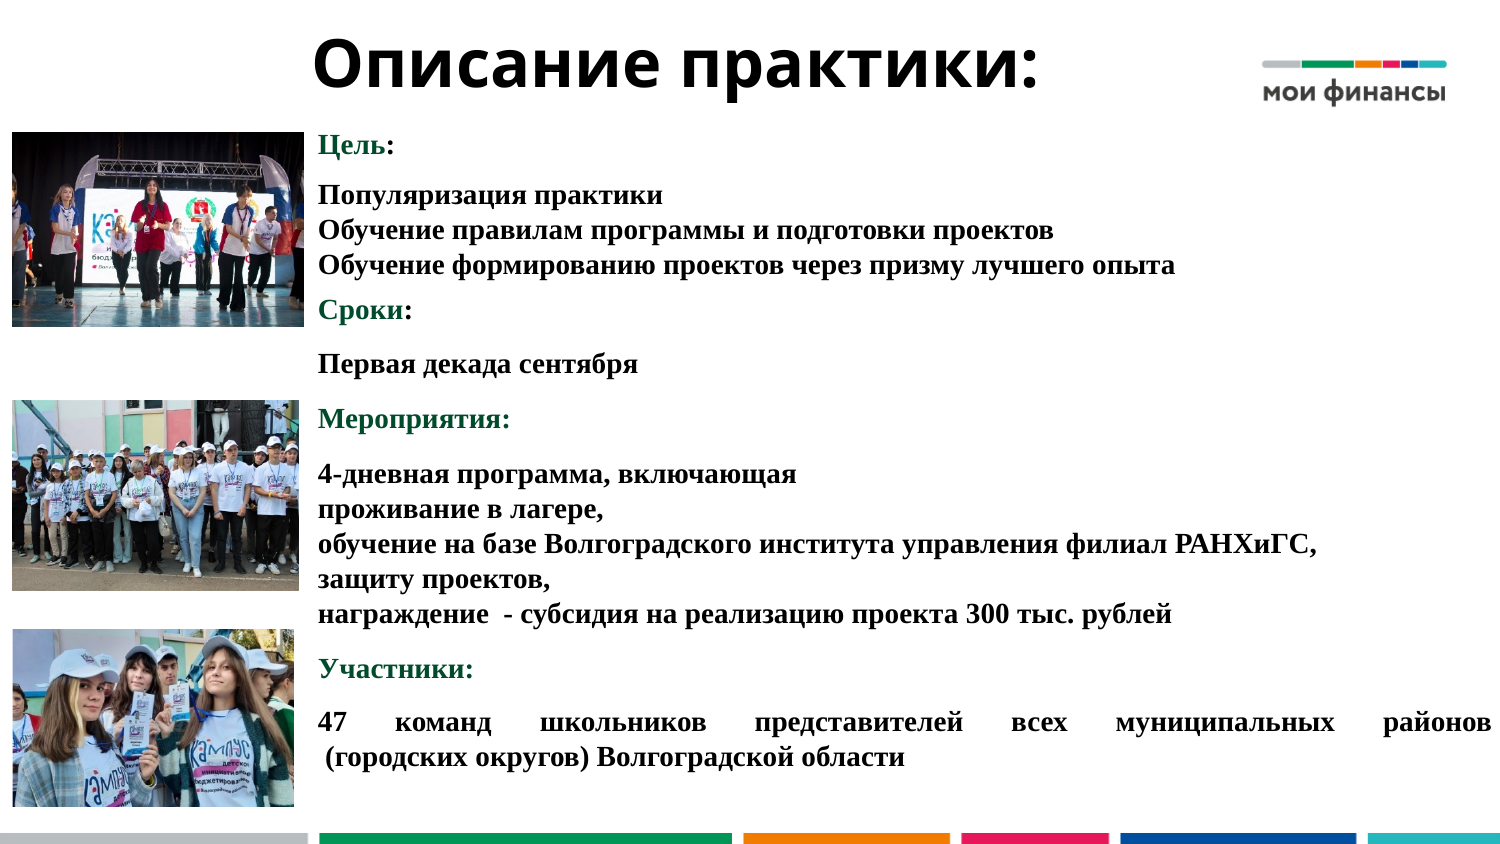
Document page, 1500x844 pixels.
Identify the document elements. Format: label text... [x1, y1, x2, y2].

text_box Цель: Популяризация практики Обучение правилам программы и подготовки проектов Обучение формированию проектов через призму лучшего опыта Сроки: Первая декада сентября Мероприятия: 4-дневная программа, включающая проживание в лагере, обучение на базе Волгоградского института управления филиал РАНХиГС, защиту проектов, награждение - субсидия на реализацию проекта 300 тыс. рублей Участники: 47 команд школьников представителей всех муниципальных районов (городских округов) Волгоградской области [303, 117, 1500, 835]
picture [0, 0, 1500, 844]
text_box Описание практики: [110, 13, 1241, 126]
